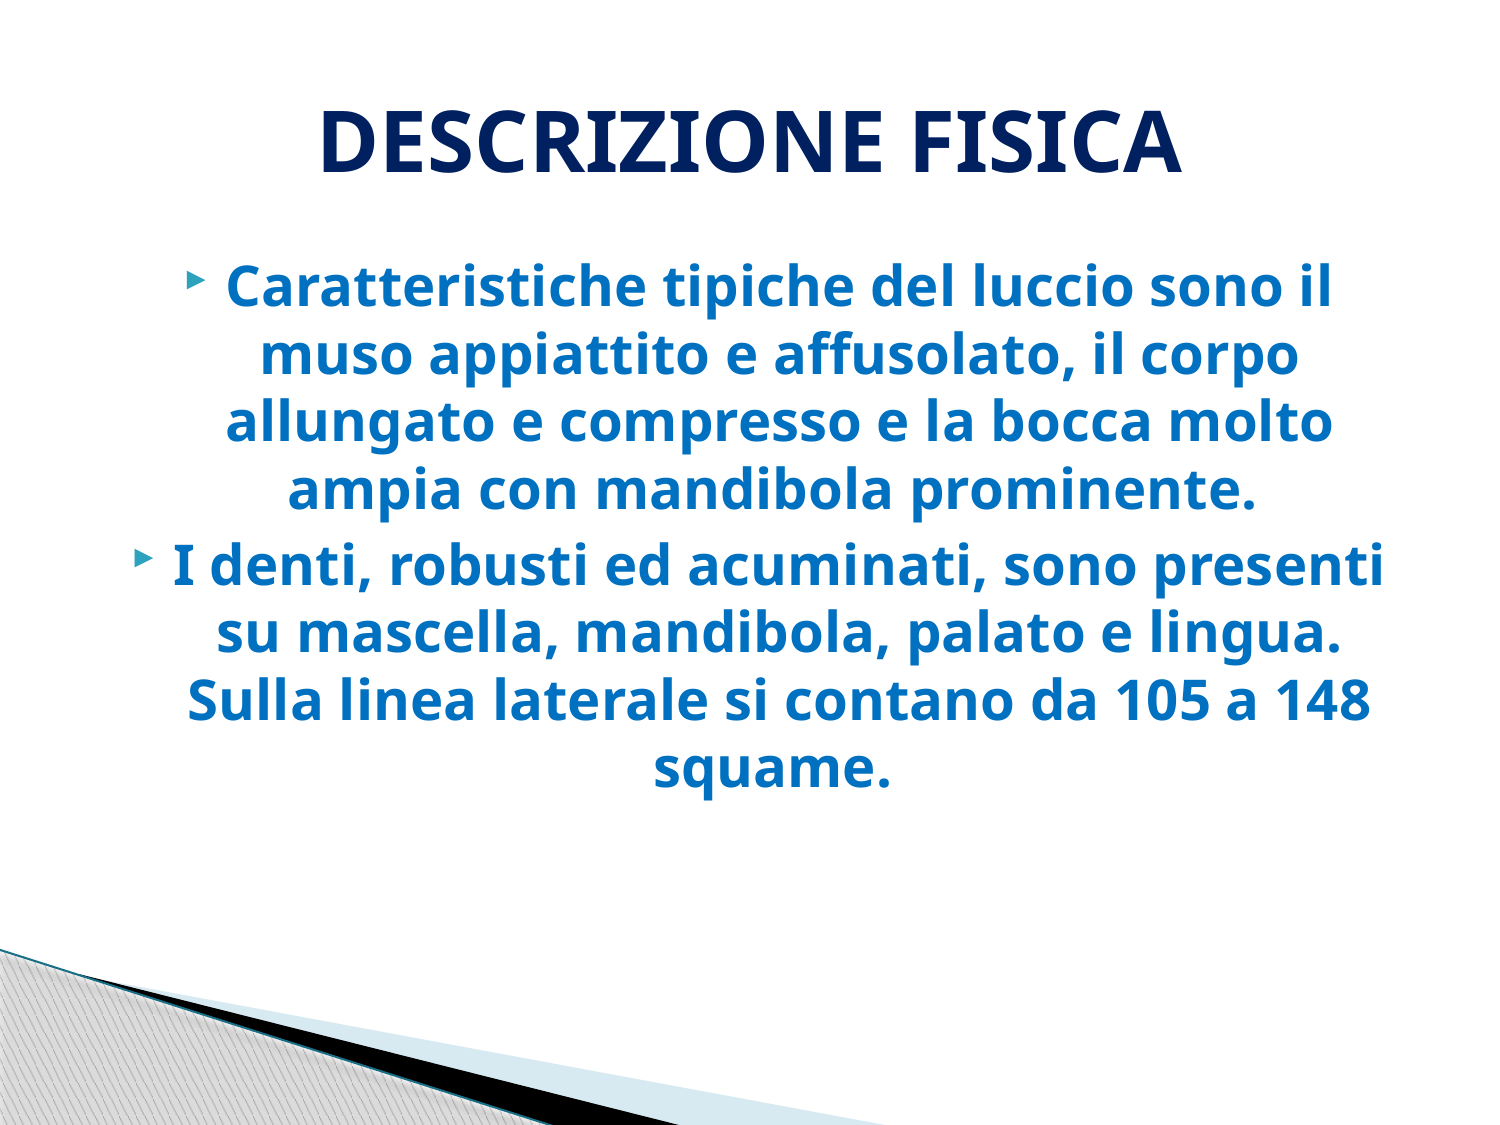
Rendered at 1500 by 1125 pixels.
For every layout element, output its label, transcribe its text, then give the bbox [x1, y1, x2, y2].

list Caratteristiche tipiche del luccio sono il muso appiattito e affusolato, il corpo allungato e compresso e la bocca molto ampia con mandibola prominente. I denti, robusti ed acuminati, sono presenti su mascella, mandibola, palato e lingua. Sulla linea laterale si contano da 105 a 148 squame. [75, 243, 1425, 986]
title DESCRIZIONE FISICA [75, 45, 1425, 233]
